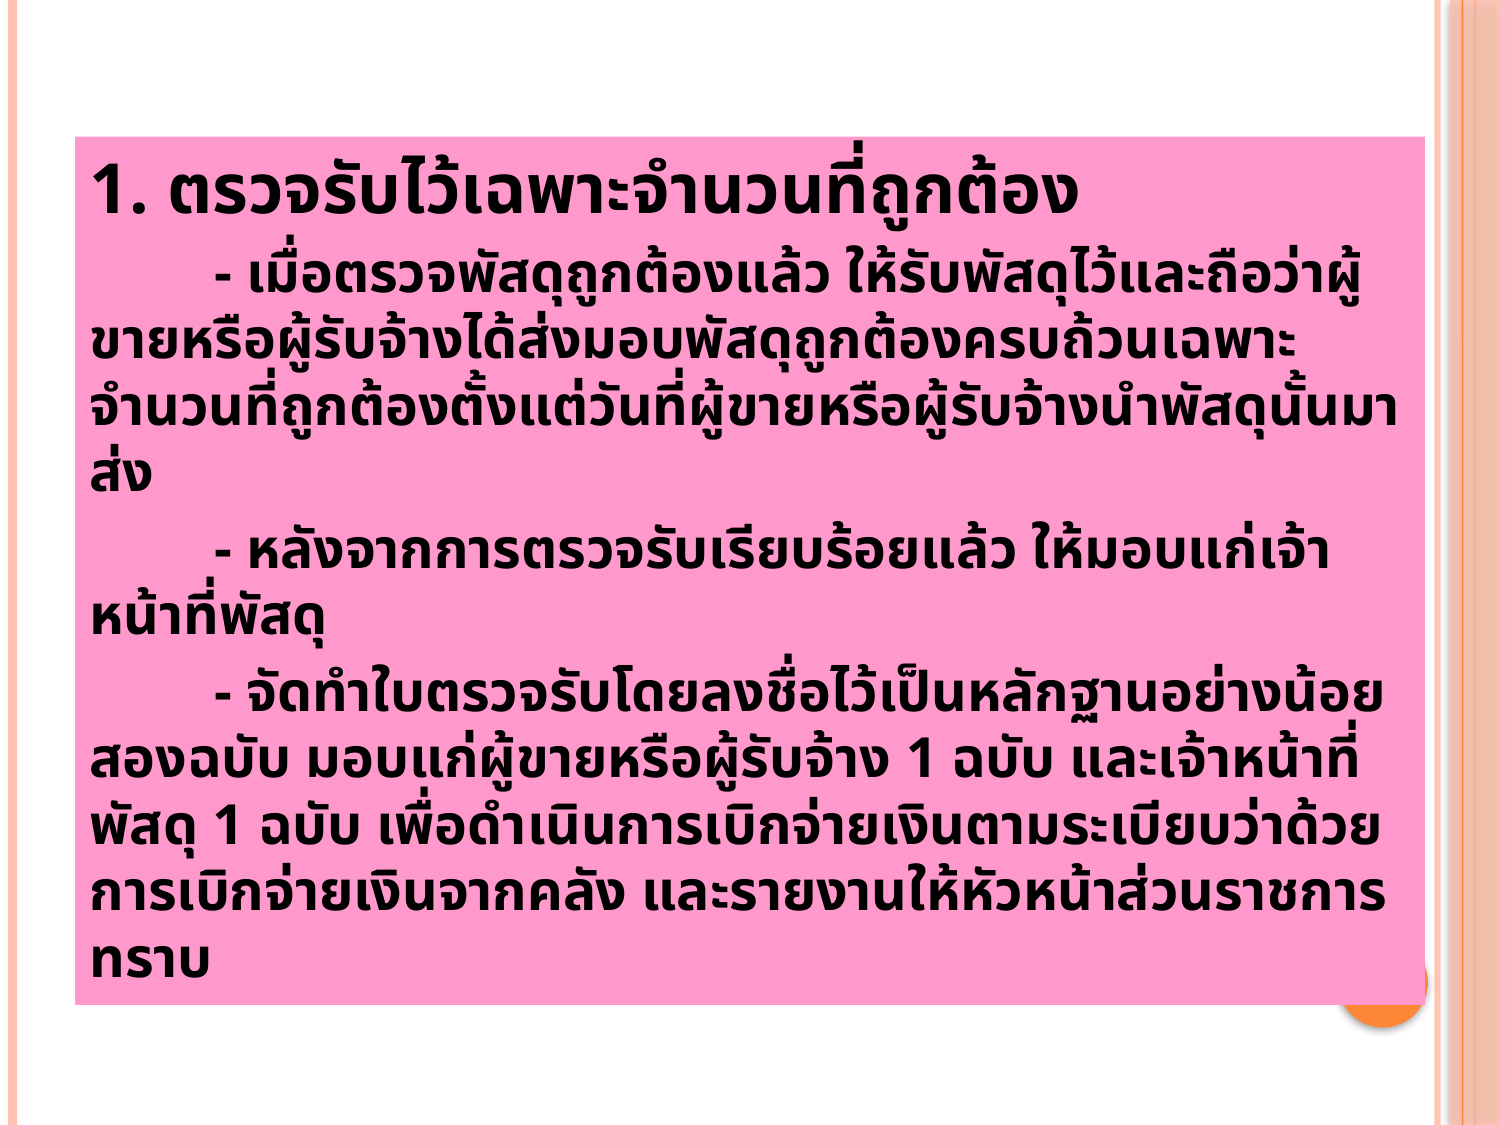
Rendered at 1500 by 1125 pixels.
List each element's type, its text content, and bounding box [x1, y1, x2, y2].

list 1. ตรวจรับไว้เฉพาะจำนวนที่ถูกต้อง - เมื่อตรวจพัสดุถูกต้องแล้ว ให้รับพัสดุไว้และถือว่าผู้ขายหรือผู้รับจ้างได้ส่งมอบพัสดุถูกต้องครบถ้วนเฉพาะจำนวนที่ถูกต้องตั้งแต่วันที่ผู้ขายหรือผู้รับจ้างนำพัสดุนั้นมาส่ง - หลังจากการตรวจรับเรียบร้อยแล้ว ให้มอบแก่เจ้าหน้าที่พัสดุ - จัดทำใบตรวจรับโดยลงชื่อไว้เป็นหลักฐานอย่างน้อยสองฉบับ มอบแก่ผู้ขายหรือผู้รับจ้าง 1 ฉบับ และเจ้าหน้าที่พัสดุ 1 ฉบับ เพื่อดำเนินการเบิกจ่ายเงินตามระเบียบว่าด้วยการเบิกจ่ายเงินจากคลัง และรายงานให้หัวหน้าส่วนราชการทราบ [75, 136, 1425, 1005]
